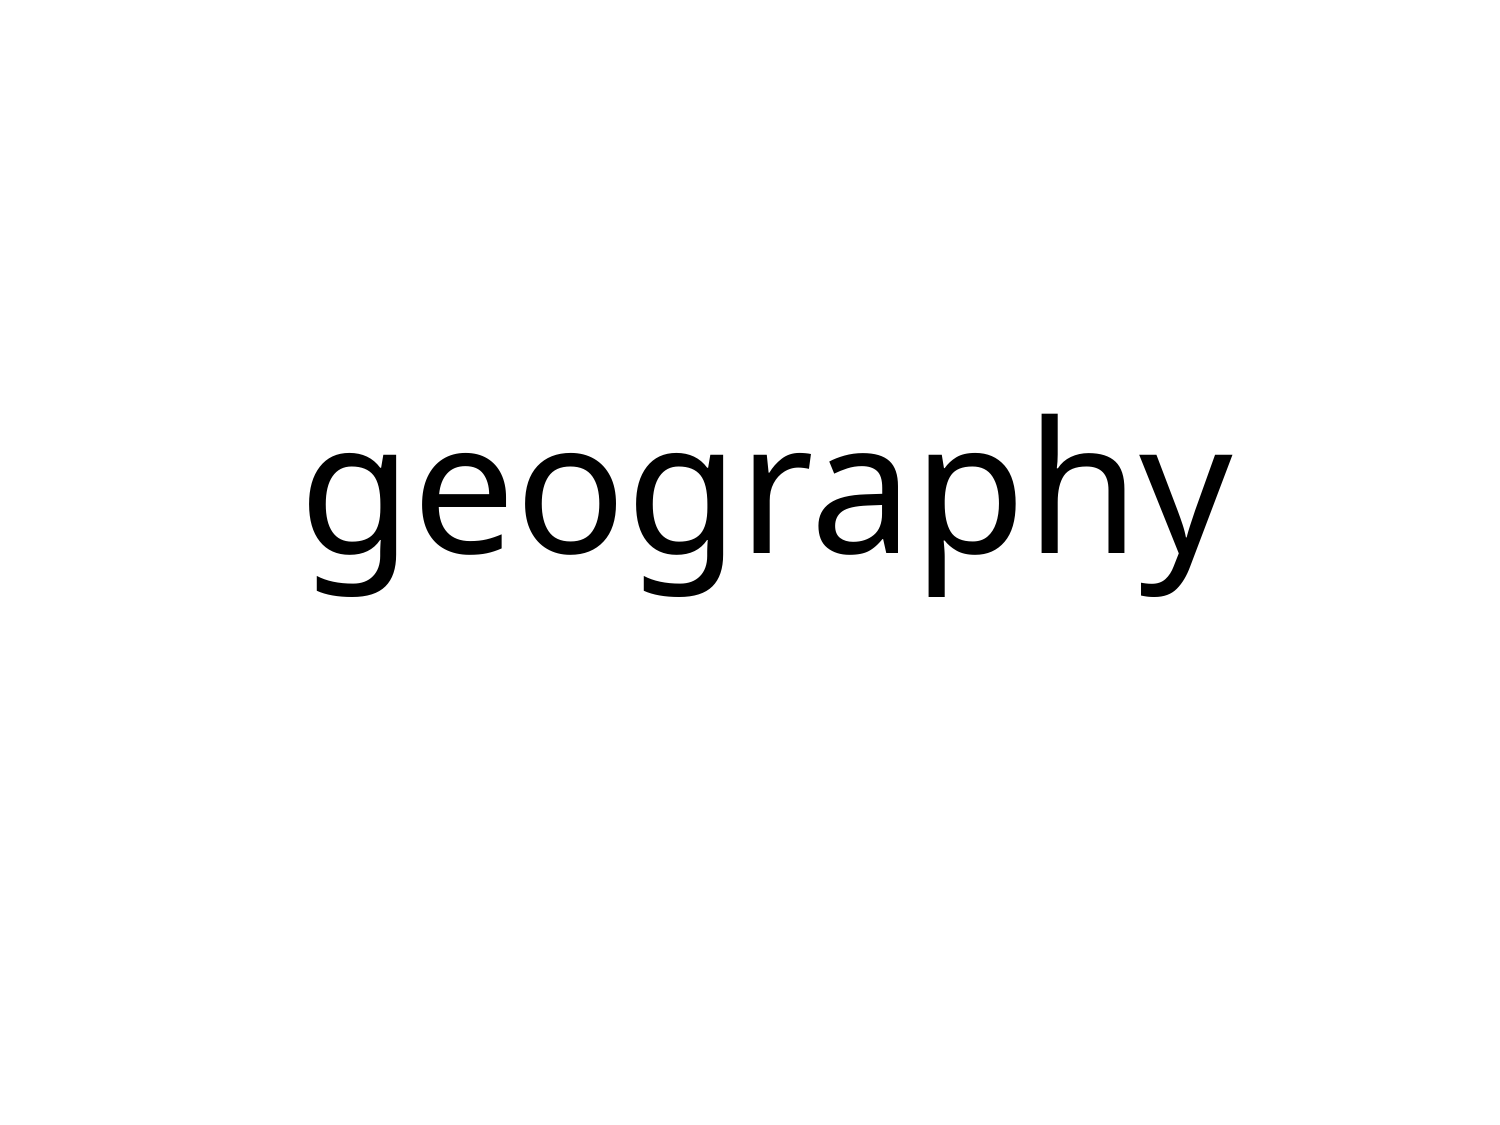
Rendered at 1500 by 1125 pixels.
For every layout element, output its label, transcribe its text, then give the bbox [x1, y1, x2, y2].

text_box geography [284, 363, 1249, 598]
